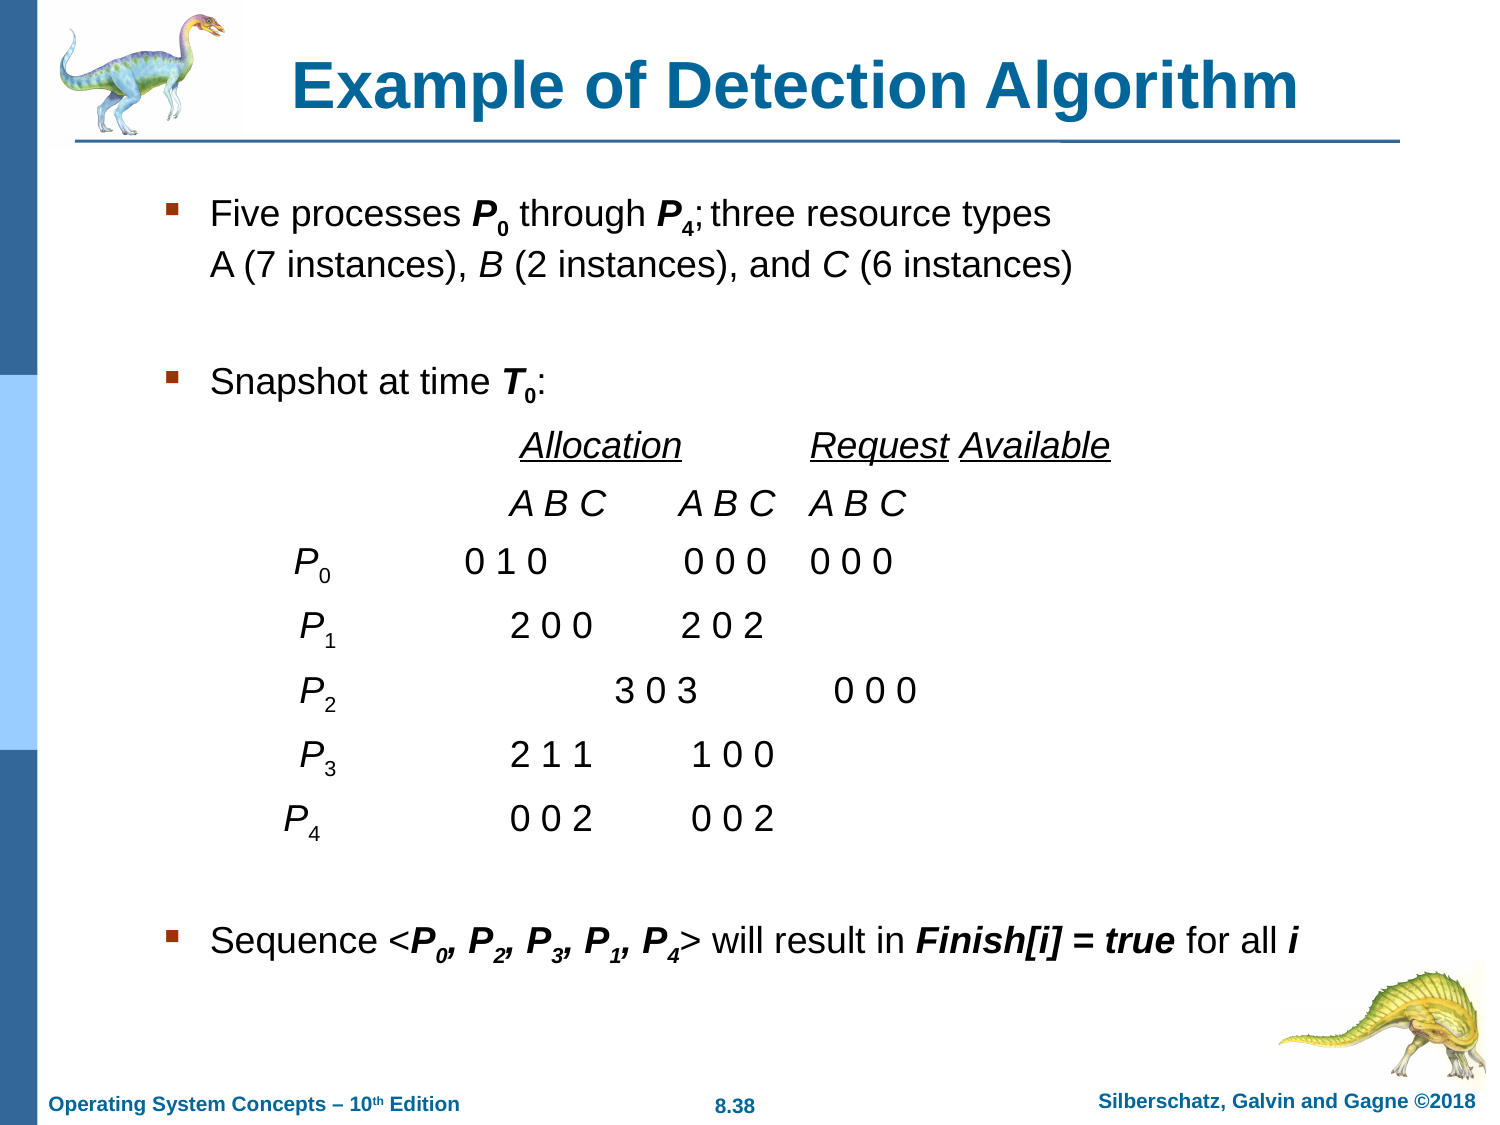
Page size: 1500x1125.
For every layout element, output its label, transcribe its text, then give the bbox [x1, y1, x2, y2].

picture [46, 0, 243, 149]
picture [1275, 959, 1486, 1090]
title Example of Detection Algorithm [167, 35, 1425, 130]
list Five processes P0 through P4; three resource types A (7 instances), B (2 instances), and C (6 instances) Snapshot at time T0: Allocation Request Available A B C A B C A B C P0 0 1 0 0 0 0 0 0 0 P1 2 0 0 2 0 2 P2 3 0 3 0 0 0 P3 2 1 1 1 0 0 P4 0 0 2 0 0 2 Sequence <P0, P2, P3, P1, P4> will result in Finish[i] = true for all i [147, 181, 1467, 1022]
